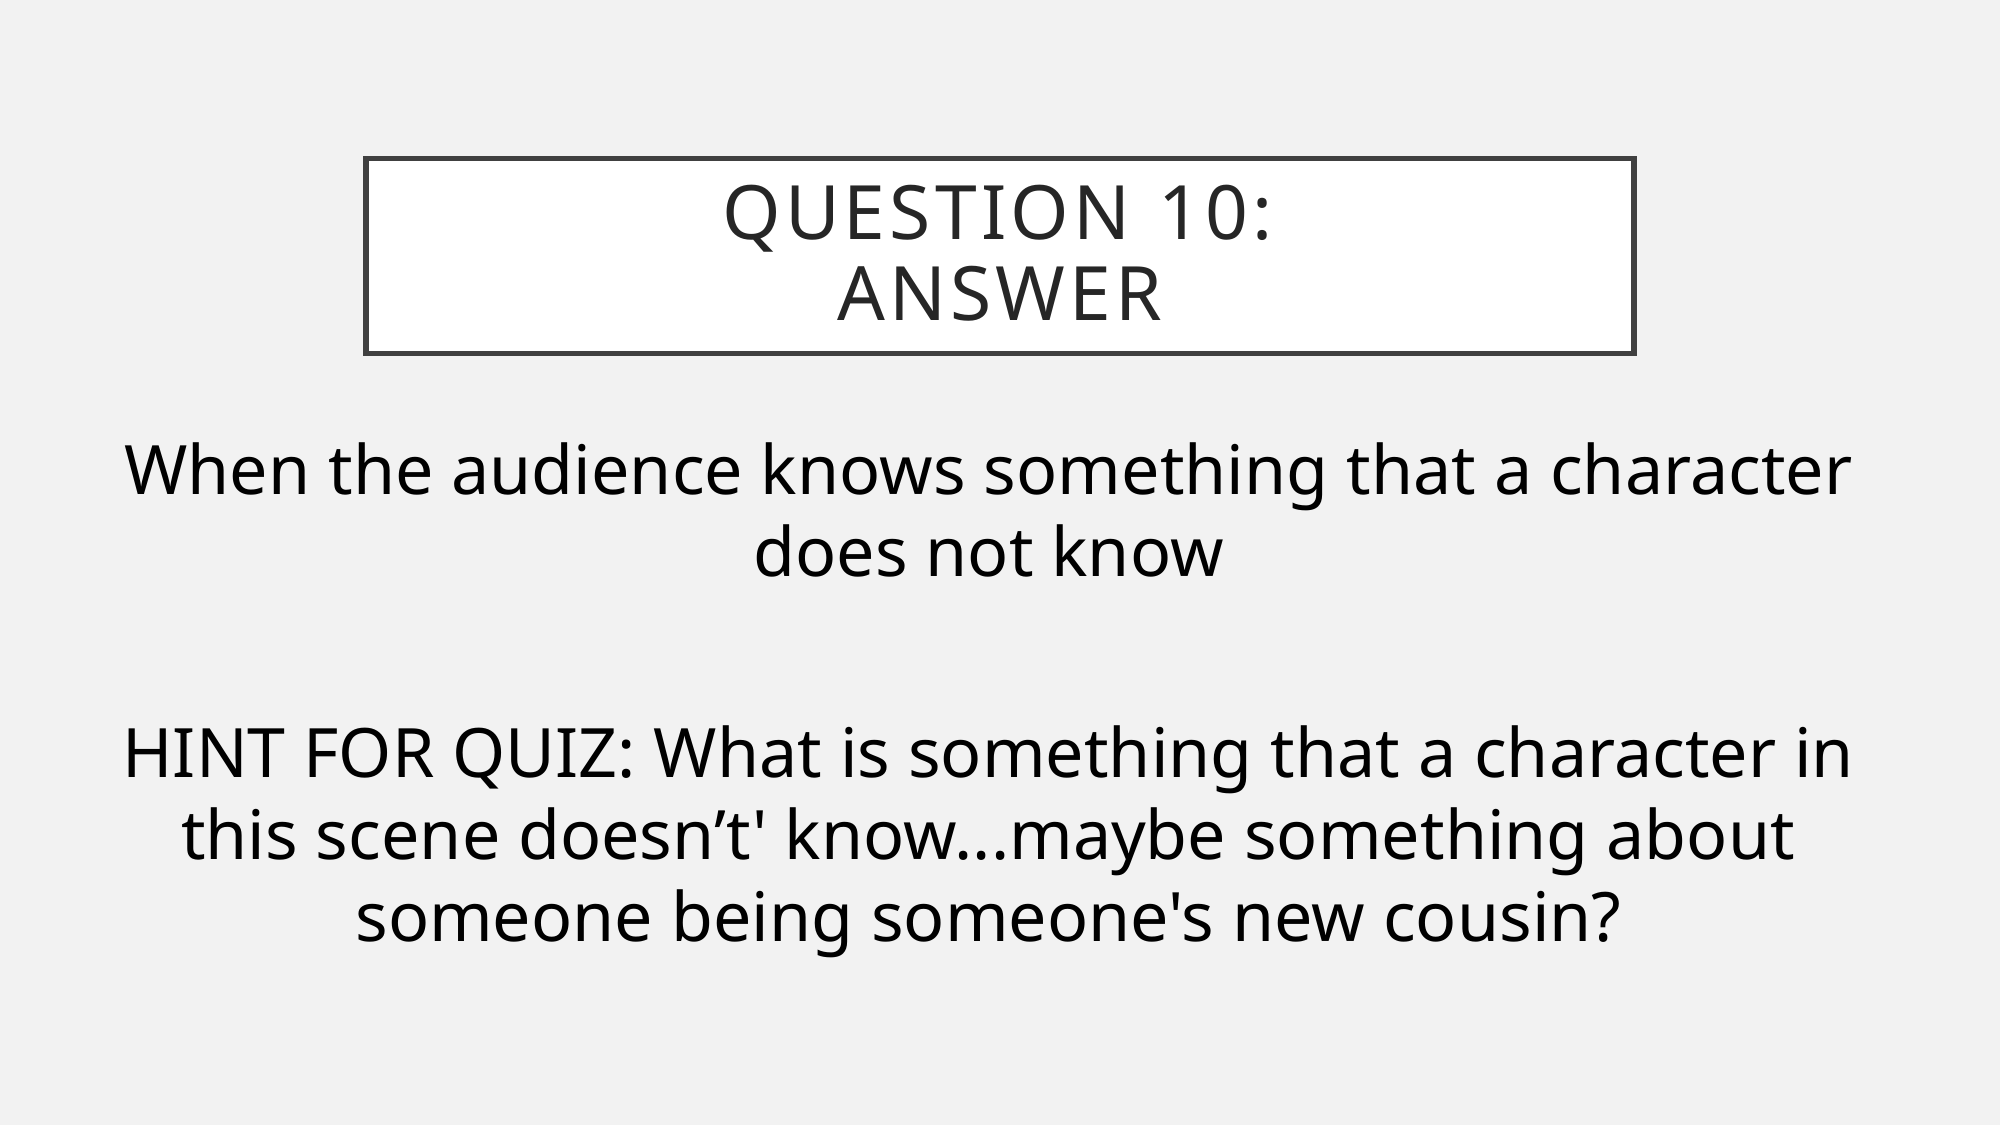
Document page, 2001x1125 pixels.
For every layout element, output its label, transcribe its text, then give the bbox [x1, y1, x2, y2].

list When the audience knows something that a character does not know HINT FOR QUIZ: What is something that a character in this scene doesn’t' know...maybe something about someone being someone's new cousin? [99, 418, 1878, 1057]
title Question 10: Answer [363, 156, 1637, 356]
